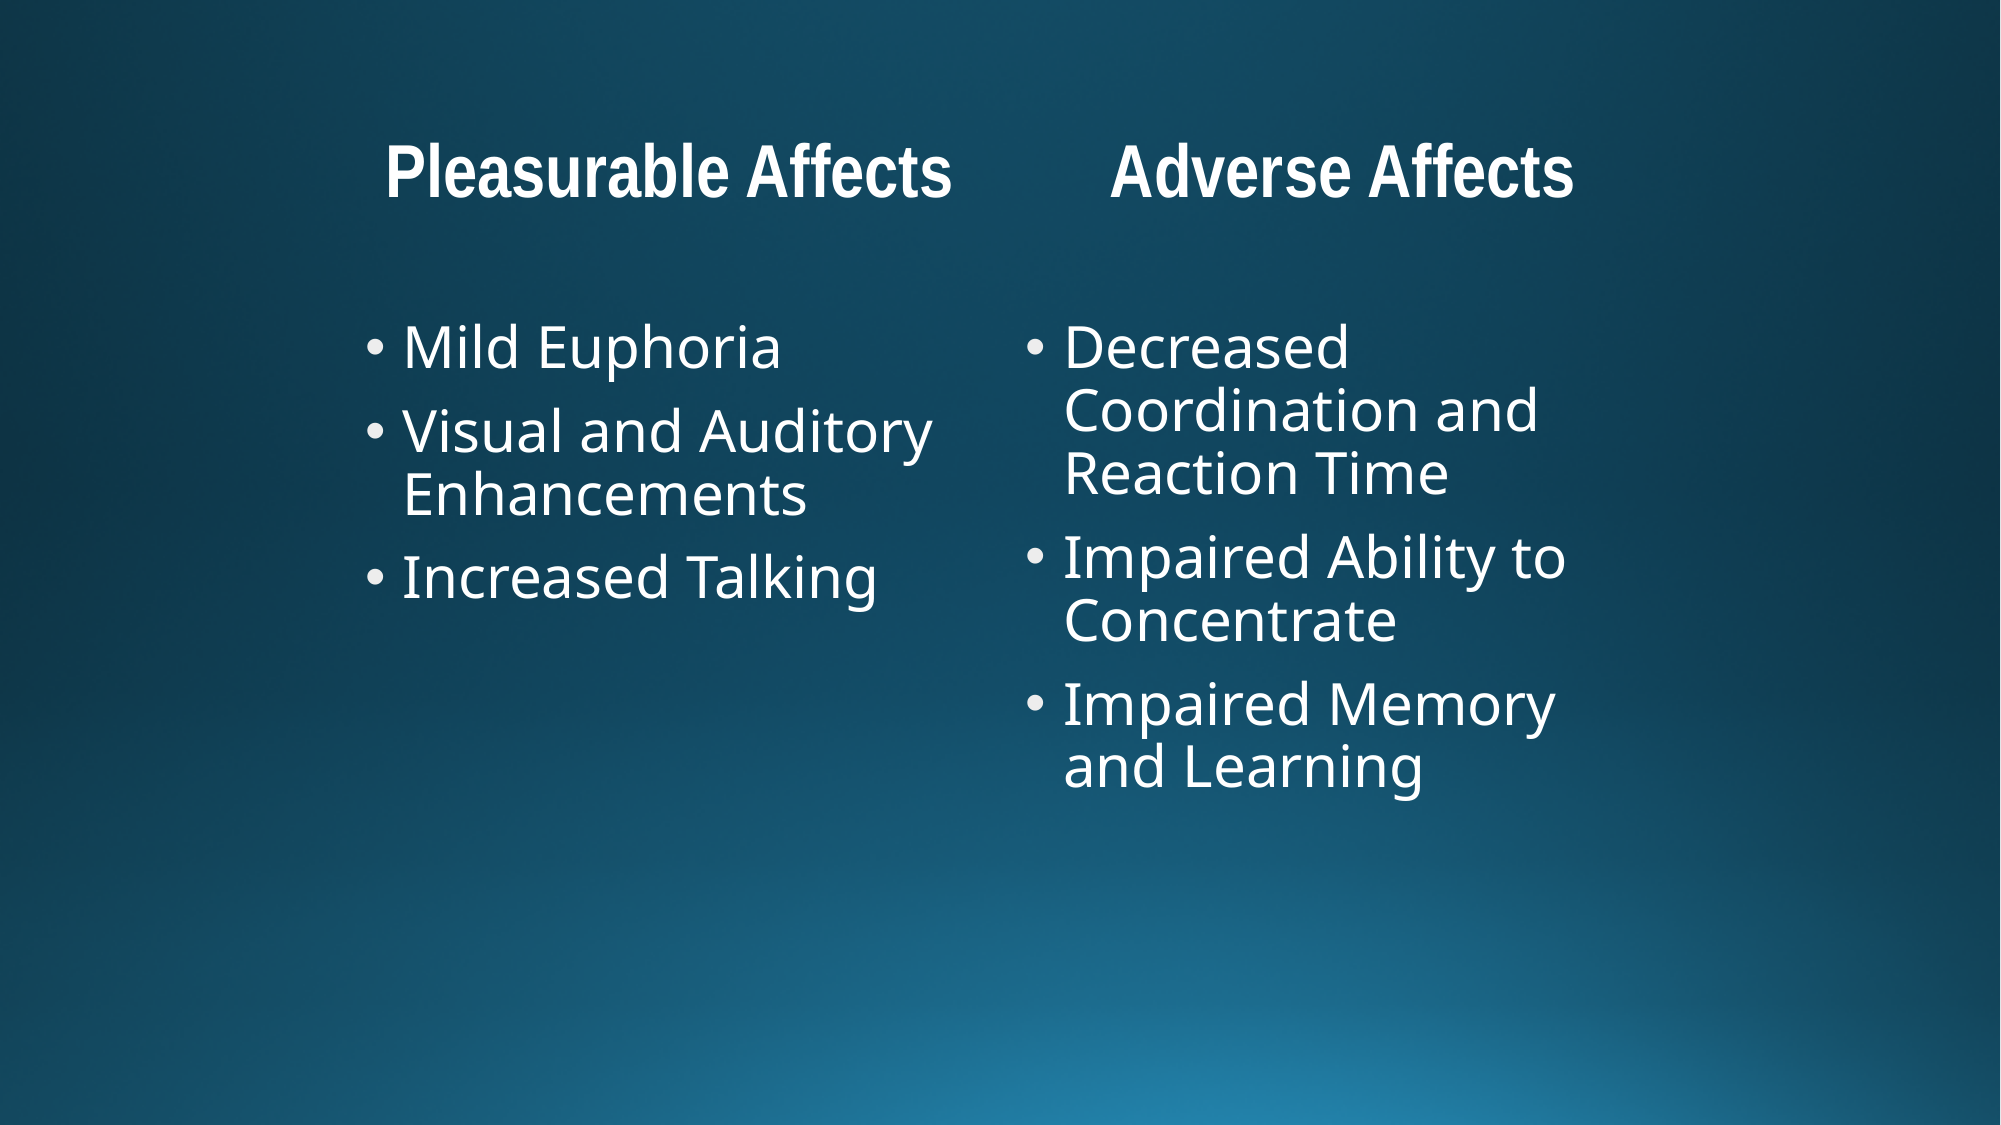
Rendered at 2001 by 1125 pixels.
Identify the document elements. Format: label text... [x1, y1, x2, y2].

picture [0, 0, 2001, 1125]
list Pleasurable Affects Mild Euphoria Visual and Auditory Enhancements Increased Talking [350, 125, 990, 1005]
list Adverse Affects Decreased Coordination and Reaction Time Impaired Ability to Concentrate Impaired Memory and Learning [1010, 125, 1675, 1005]
